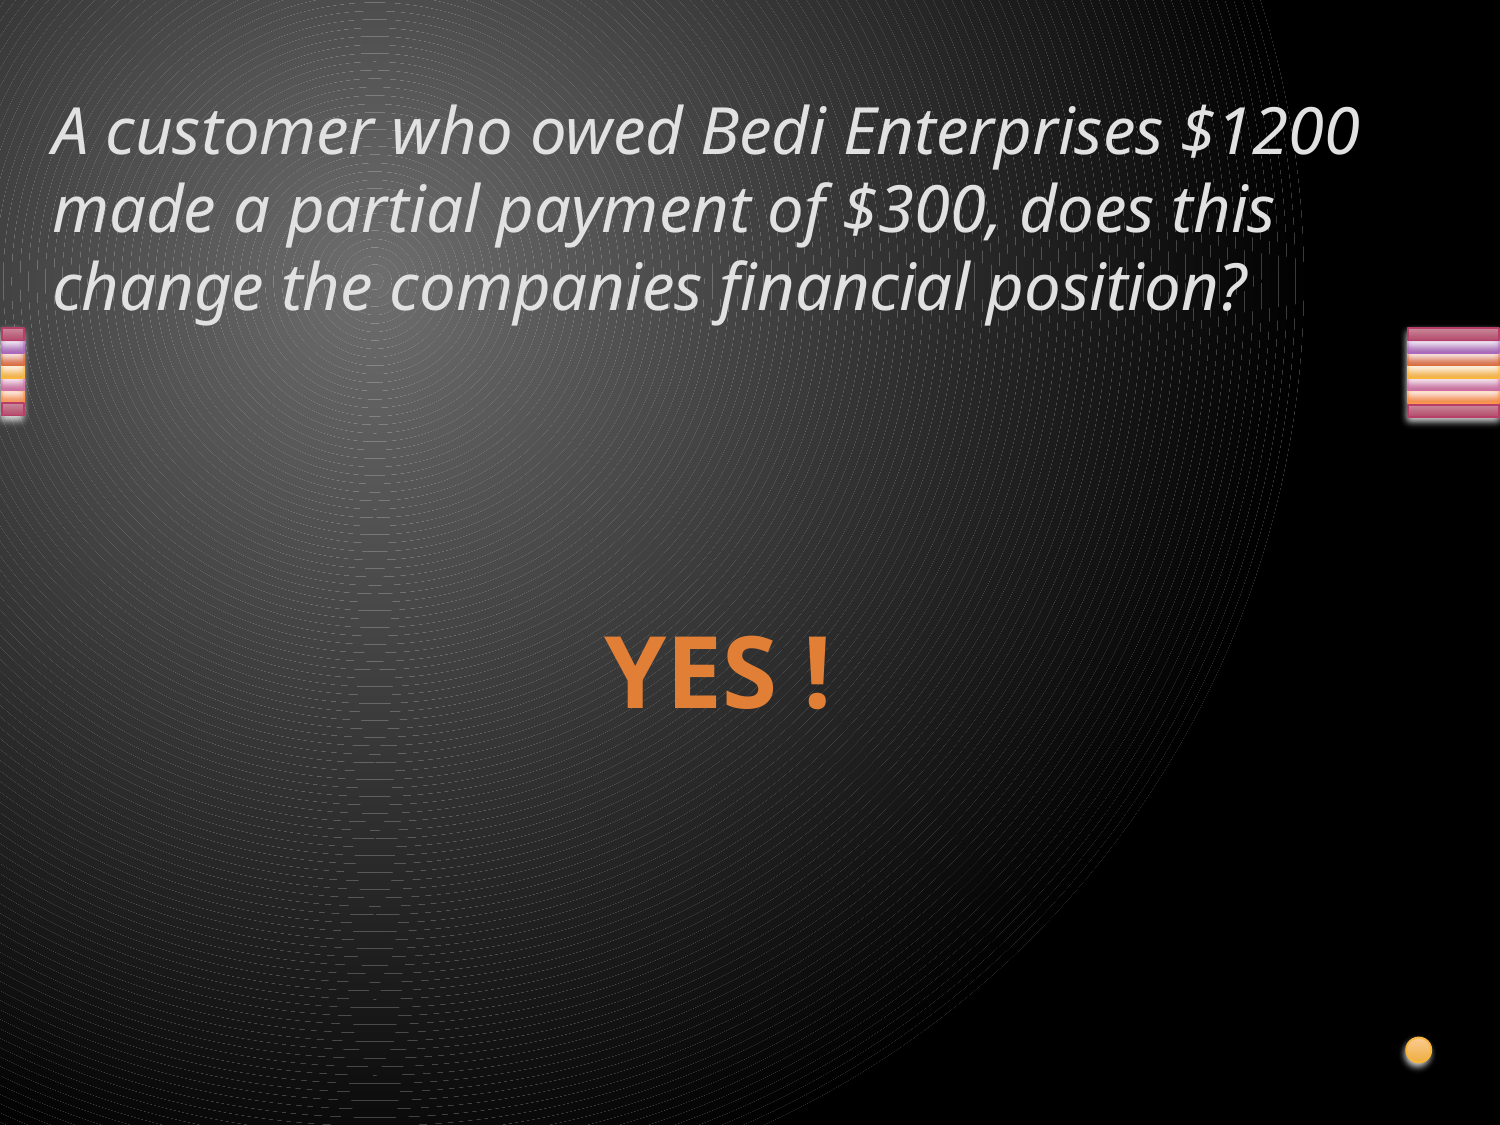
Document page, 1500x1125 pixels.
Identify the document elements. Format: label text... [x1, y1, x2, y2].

list YES ! [43, 575, 1394, 763]
title A customer who owed Bedi Enterprises $1200 made a partial payment of $300, does this change the companies financial position? [37, 75, 1388, 338]
